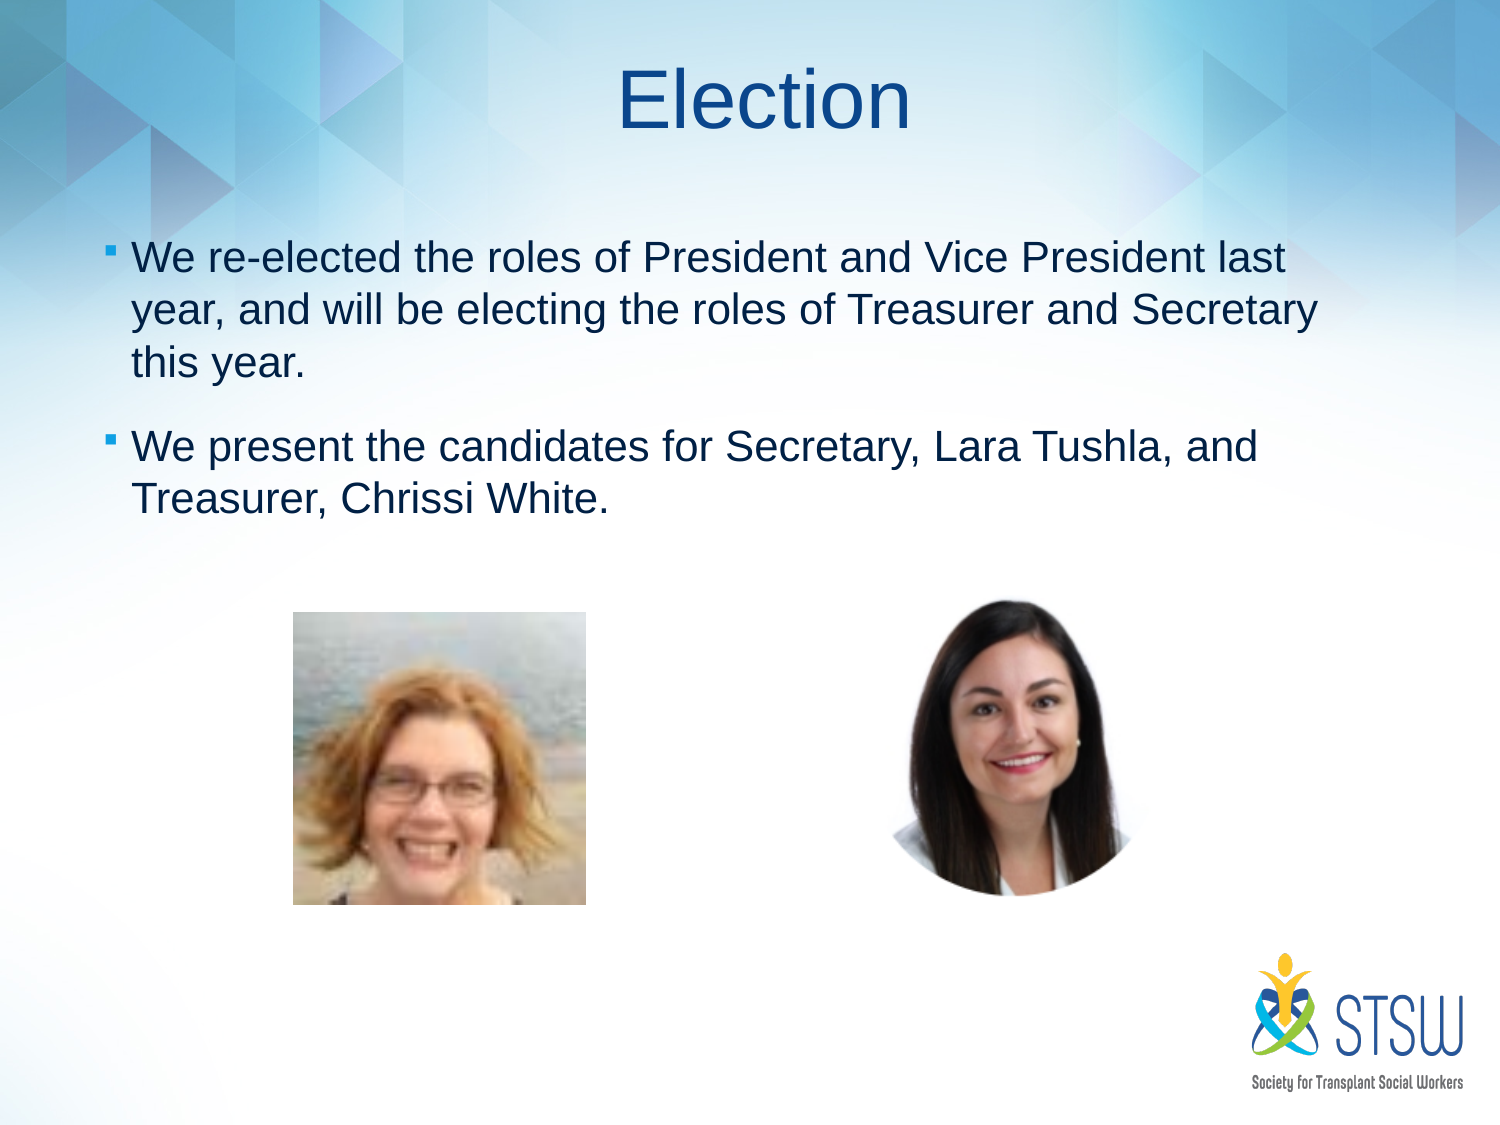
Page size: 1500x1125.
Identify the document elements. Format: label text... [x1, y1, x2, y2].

title Election [47, 25, 1482, 166]
list We re-elected the roles of President and Vice President last year, and will be electing the roles of Treasurer and Secretary this year. We present the candidates for Secretary, Lara Tushla, and Treasurer, Chrissi White. [87, 221, 1396, 944]
picture [0, 0, 1500, 1125]
